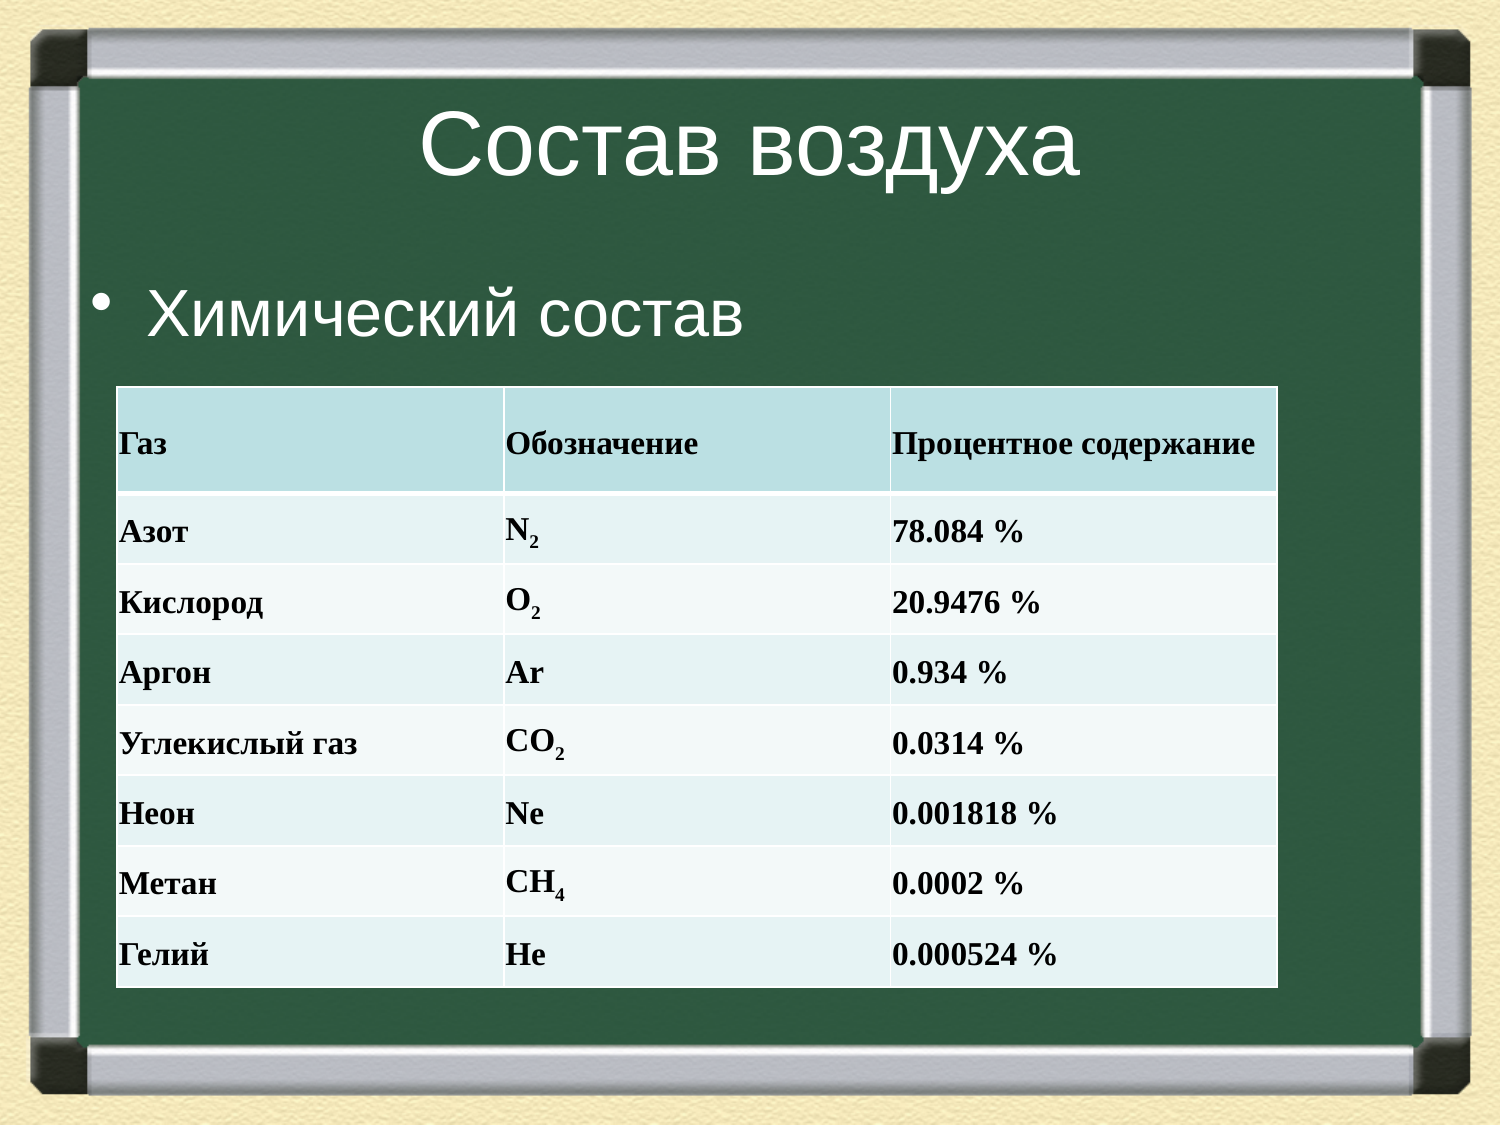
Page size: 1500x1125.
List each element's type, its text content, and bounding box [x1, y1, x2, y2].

table_cell CO2 [505, 706, 890, 774]
table_cell 0.000524 % [891, 917, 1276, 986]
list Химический состав [74, 262, 1426, 1006]
table_cell 0.0314 % [891, 706, 1276, 774]
picture [0, 0, 1500, 1125]
table_cell Неон [118, 776, 503, 845]
table_cell Углекислый газ [118, 706, 503, 774]
table_cell CH4 [505, 847, 890, 915]
table_cell 78.084 % [891, 496, 1276, 563]
table_cell He [505, 917, 890, 986]
table_header Обозначение [505, 388, 890, 491]
table_cell 0.0002 % [891, 847, 1276, 915]
table_cell Кислород [118, 565, 503, 633]
table_header Газ [118, 388, 503, 491]
table_cell 20.9476 % [891, 565, 1276, 633]
table_cell Ar [505, 635, 890, 704]
table_cell Метан [118, 847, 503, 915]
table_cell 0.934 % [891, 635, 1276, 704]
table_cell 0.001818 % [891, 776, 1276, 845]
table_cell Гелий [118, 917, 503, 986]
table_cell Азот [118, 496, 503, 563]
table_header Процентное содержание [891, 388, 1276, 491]
table_cell O2 [505, 565, 890, 633]
table_cell Ne [505, 776, 890, 845]
table_cell N2 [505, 496, 890, 563]
table_cell Аргон [118, 635, 503, 704]
title Состав воздуха [74, 44, 1426, 233]
